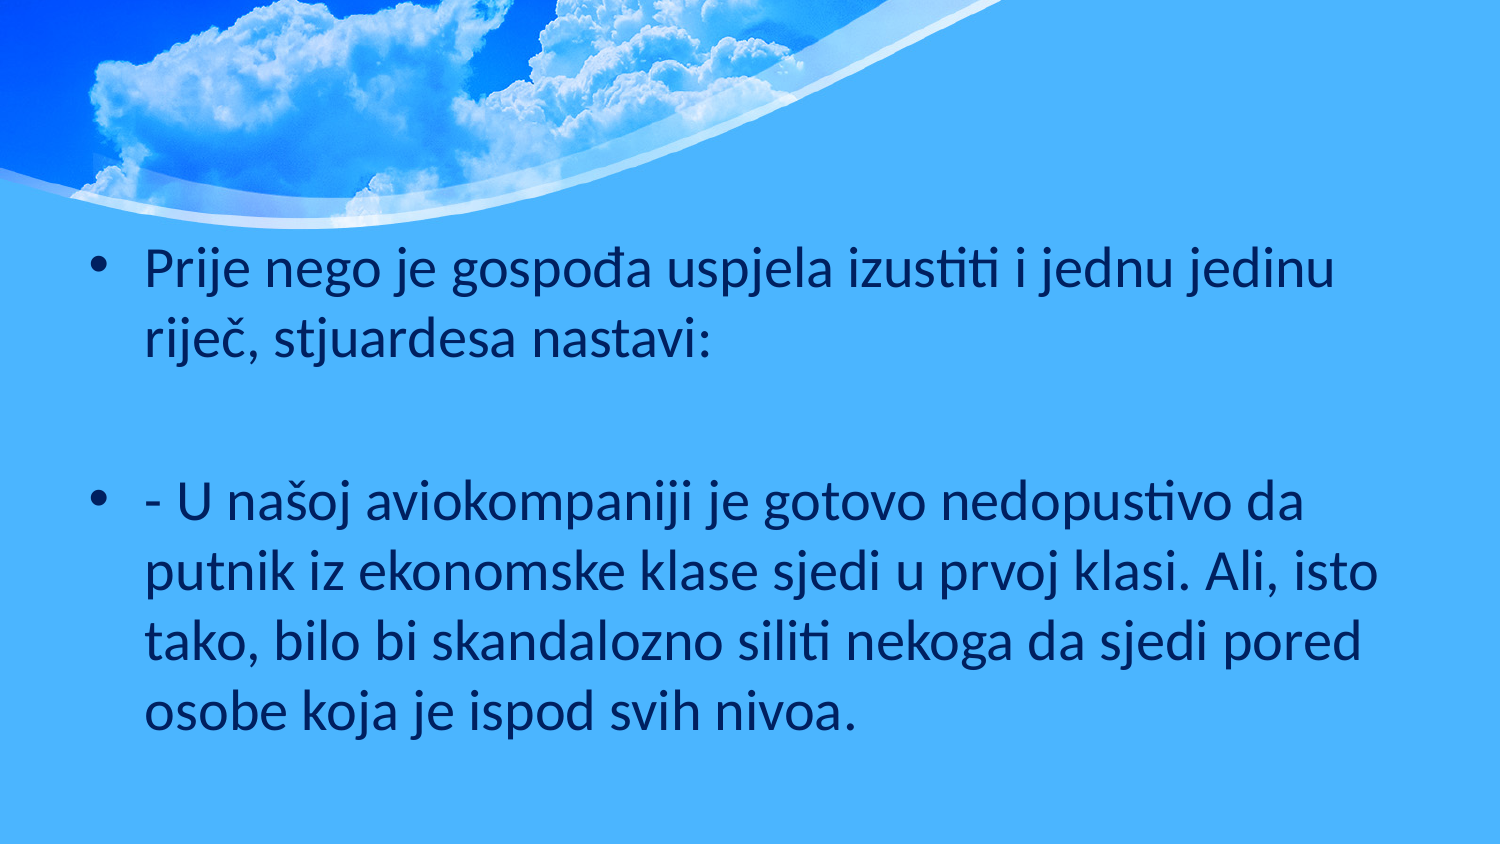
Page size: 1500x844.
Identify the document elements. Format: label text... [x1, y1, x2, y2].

list Prije nego je gospođa uspjela izustiti i jednu jedinu riječ, stjuardesa nastavi: - U našoj aviokompaniji je gotovo nedopustivo da putnik iz ekonomske klase sjedi u prvoj klasi. Ali, isto tako, bilo bi skandalozno siliti nekoga da sjedi pored osobe koja je ispod svih nivoa. [73, 221, 1427, 773]
picture [0, 0, 1500, 844]
